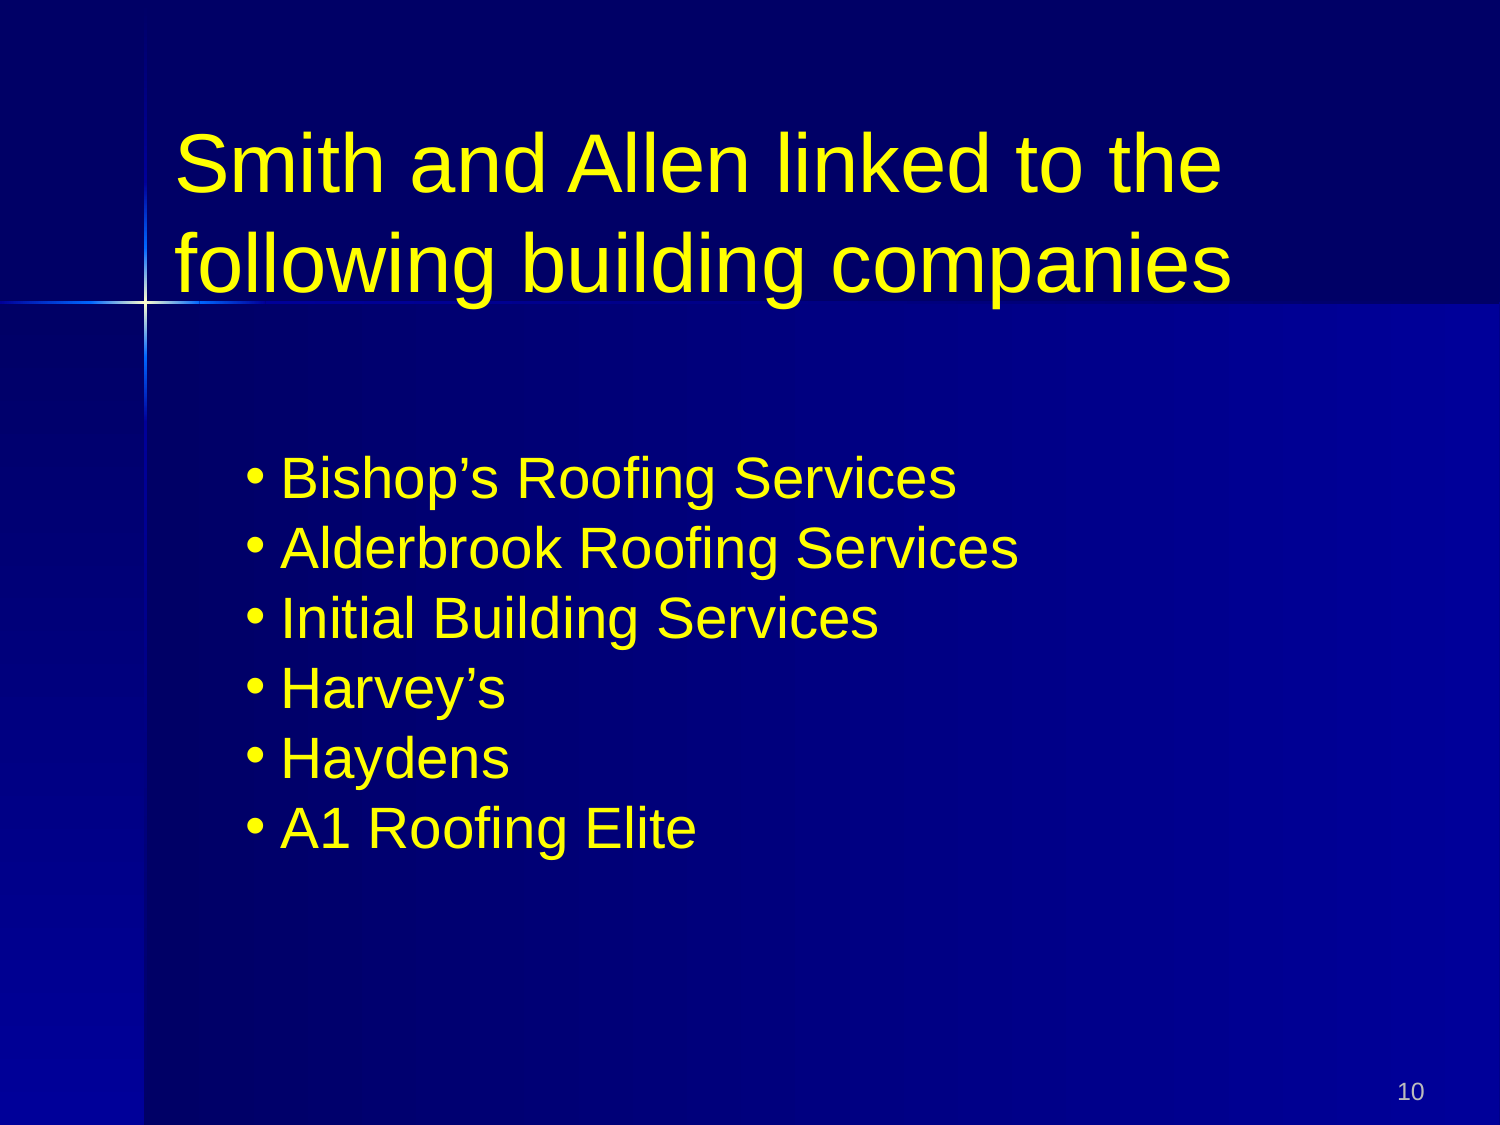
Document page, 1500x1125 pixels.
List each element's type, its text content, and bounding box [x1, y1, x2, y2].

slide_number 10 [1299, 1052, 1426, 1113]
text_box Smith and Allen linked to the following building companies [159, 101, 1294, 317]
text_box Bishop’s Roofing Services Alderbrook Roofing Services Initial Building Services Harvey’s Haydens A1 Roofing Elite [230, 432, 1341, 868]
